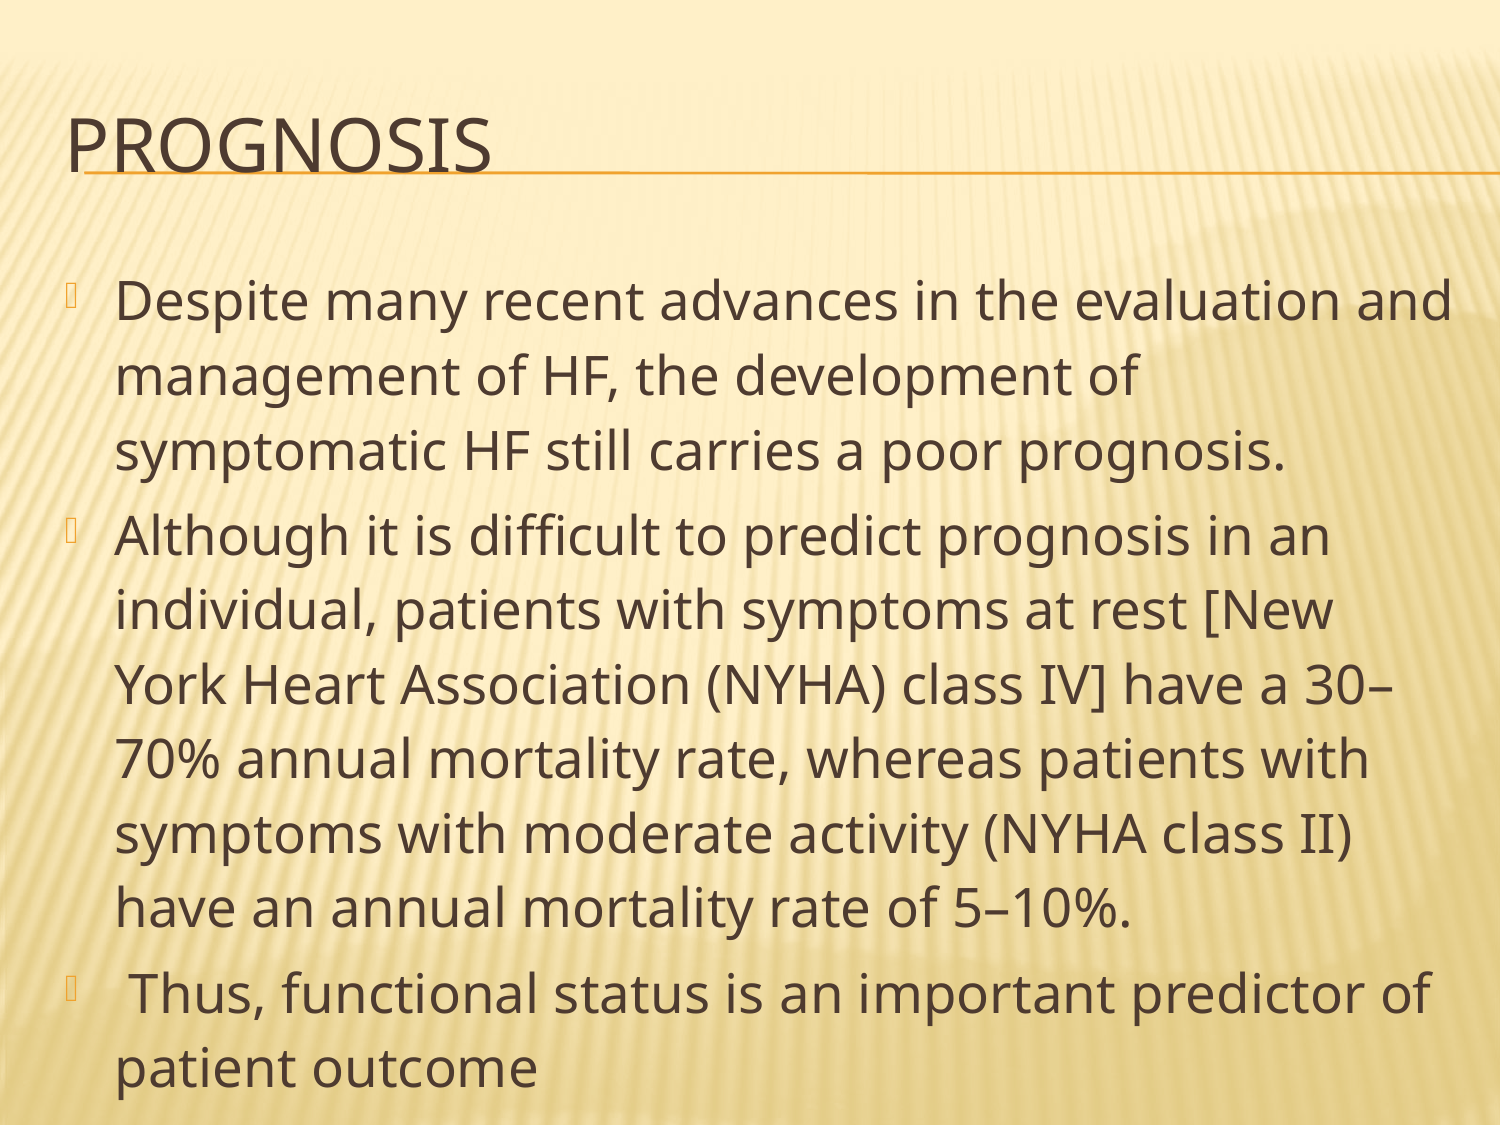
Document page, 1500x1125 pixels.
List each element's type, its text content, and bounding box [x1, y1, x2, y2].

list Despite many recent advances in the evaluation and management of HF, the development of symptomatic HF still carries a poor prognosis. Although it is difficult to predict prognosis in an individual, patients with symptoms at rest [New York Heart Association (NYHA) class IV] have a 30–70% annual mortality rate, whereas patients with symptoms with moderate activity (NYHA class II) have an annual mortality rate of 5–10%. Thus, functional status is an important predictor of patient outcome [50, 254, 1475, 1125]
title Prognosis [50, 75, 1475, 213]
